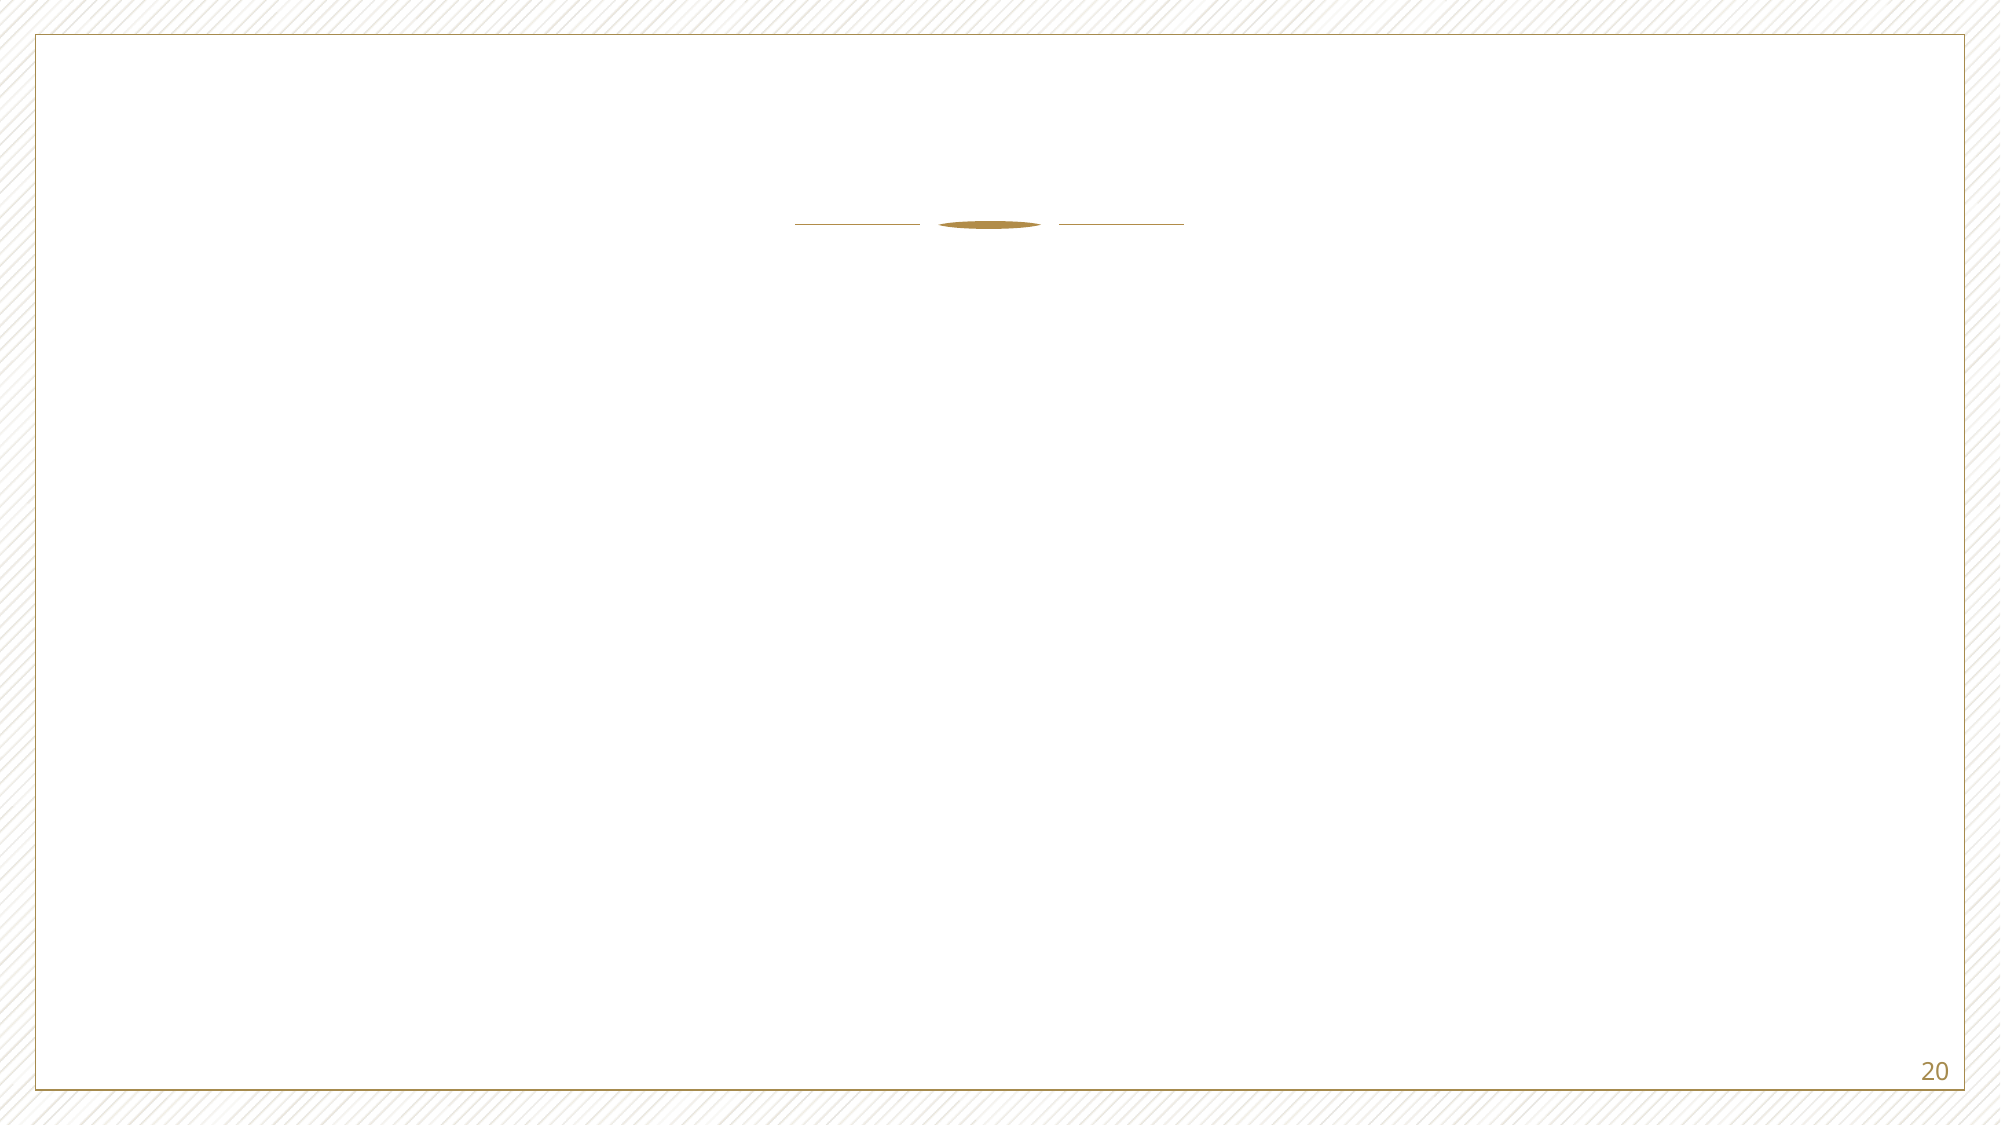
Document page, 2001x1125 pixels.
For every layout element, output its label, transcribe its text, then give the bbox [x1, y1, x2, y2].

picture [0, 0, 2001, 1125]
slide_number 20 [1514, 1042, 1965, 1103]
